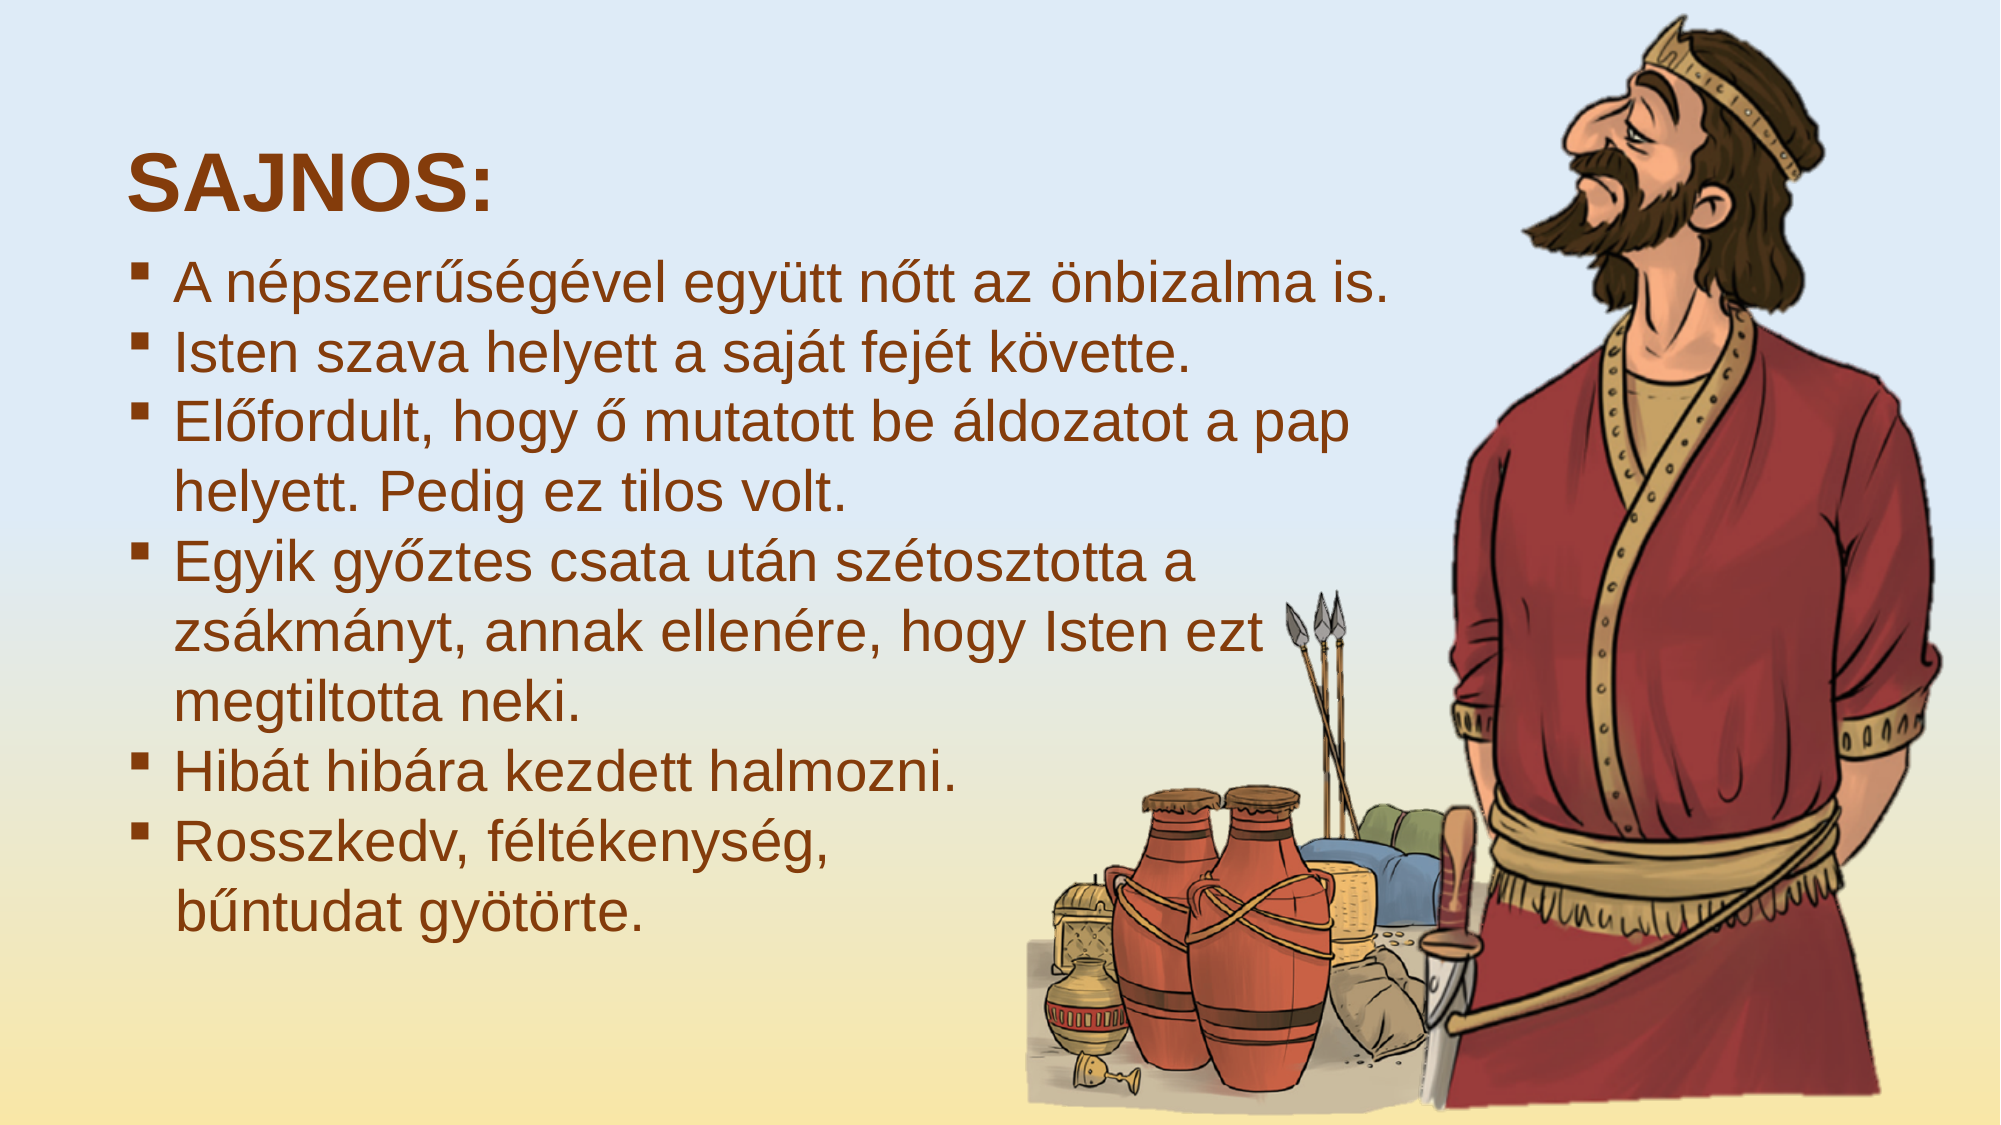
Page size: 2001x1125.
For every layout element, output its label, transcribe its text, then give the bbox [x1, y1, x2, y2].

text_box SAJNOS: [111, 120, 529, 235]
text_box A népszerűségével együtt nőtt az önbizalma is. Isten szava helyett a saját fejét követte. Előfordult, hogy ő mutatott be áldozatot a pap helyett. Pedig ez tilos volt. Egyik győztes csata után szétosztotta a zsákmányt, annak ellenére, hogy Isten ezt megtiltotta neki. Hibát hibára kezdett halmozni. Rosszkedv, féltékenység, bűntudat gyötörte. [111, 236, 1406, 951]
picture [1007, 0, 1952, 1125]
